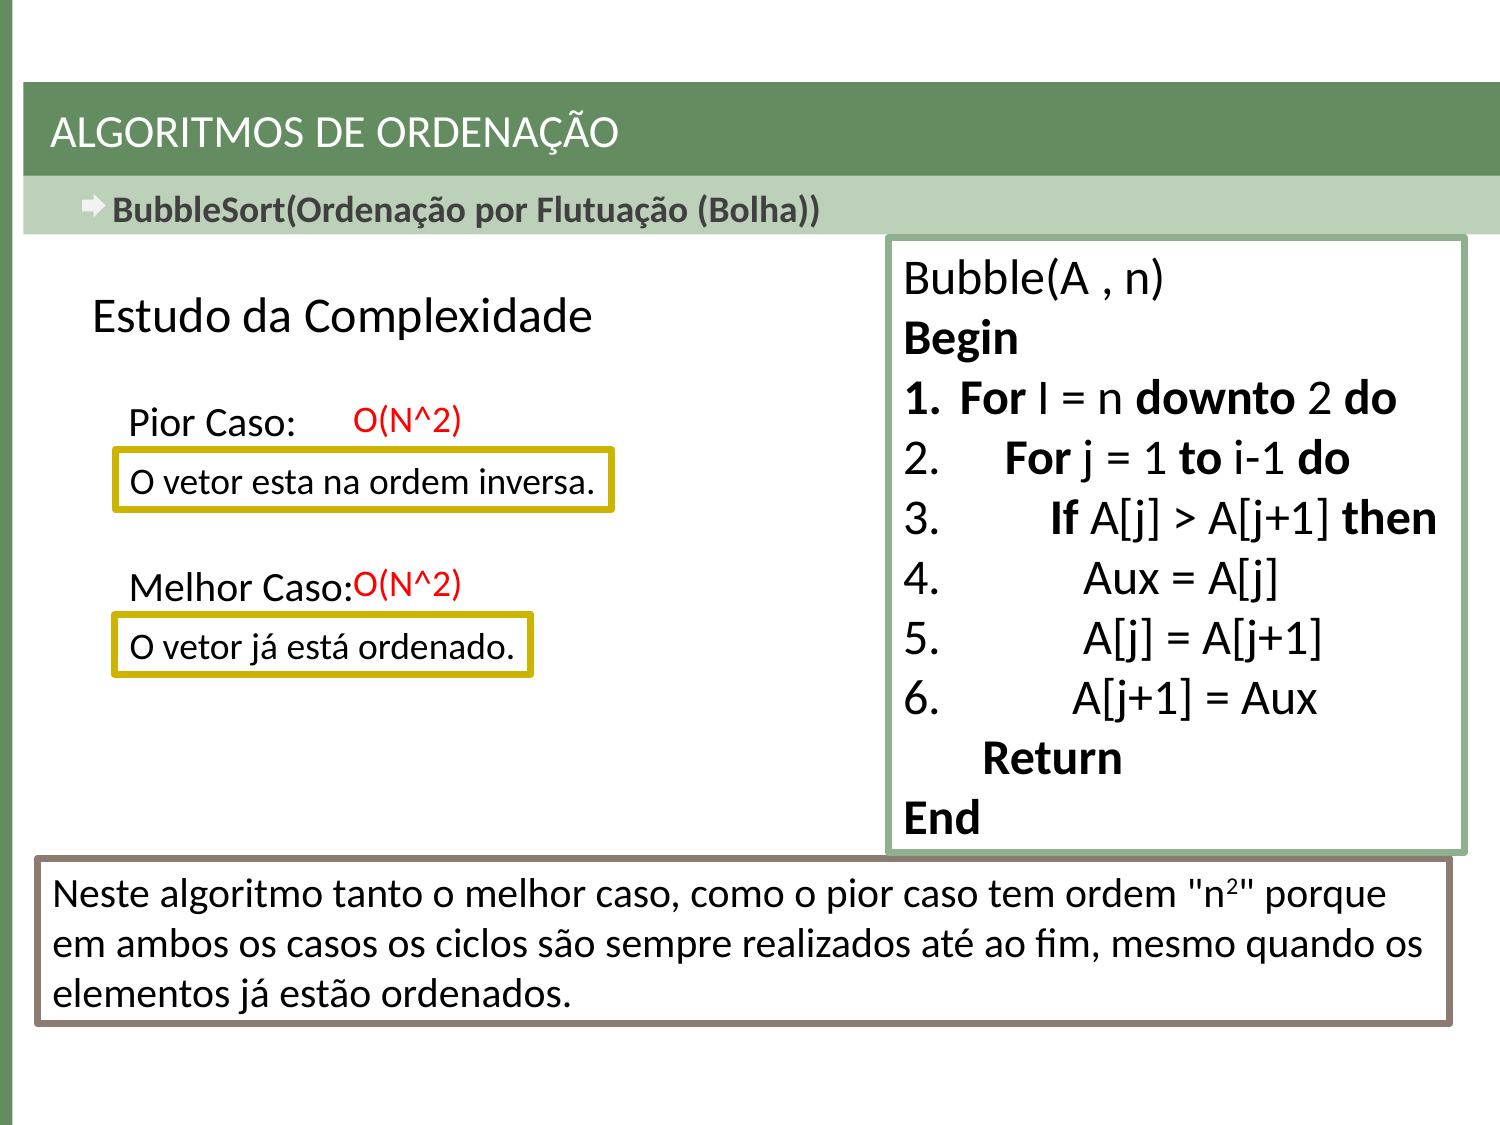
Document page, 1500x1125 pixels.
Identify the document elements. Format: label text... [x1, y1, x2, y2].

text_box Pior Caso: [113, 387, 312, 446]
text_box O(N^2) [338, 387, 478, 446]
text_box Estudo da Complexidade [77, 274, 609, 350]
text_box Melhor Caso: [113, 551, 338, 611]
text_box Neste algoritmo tanto o melhor caso, como o pior caso tem ordem "n2" porque em ambos os casos os ciclos são sempre realizados até ao fim, mesmo quando os elementos já estão ordenados. [34, 855, 1453, 1027]
title Algoritmos de Ordenação [35, 93, 1386, 164]
text_box O vetor esta na ordem inversa. [112, 446, 615, 513]
text_box Bubble(A , n) Begin For I = n downto 2 do For j = 1 to i-1 do If A[j] > A[j+1] then Aux = A[j] A[j] = A[j+1] A[j+1] = Aux Return End [885, 234, 1468, 856]
text_box O(N^2) [338, 551, 478, 611]
text_box O vetor já está ordenado. [111, 611, 534, 678]
list BubbleSort(Ordenação por Flutuação (Bolha)) [97, 177, 1375, 219]
